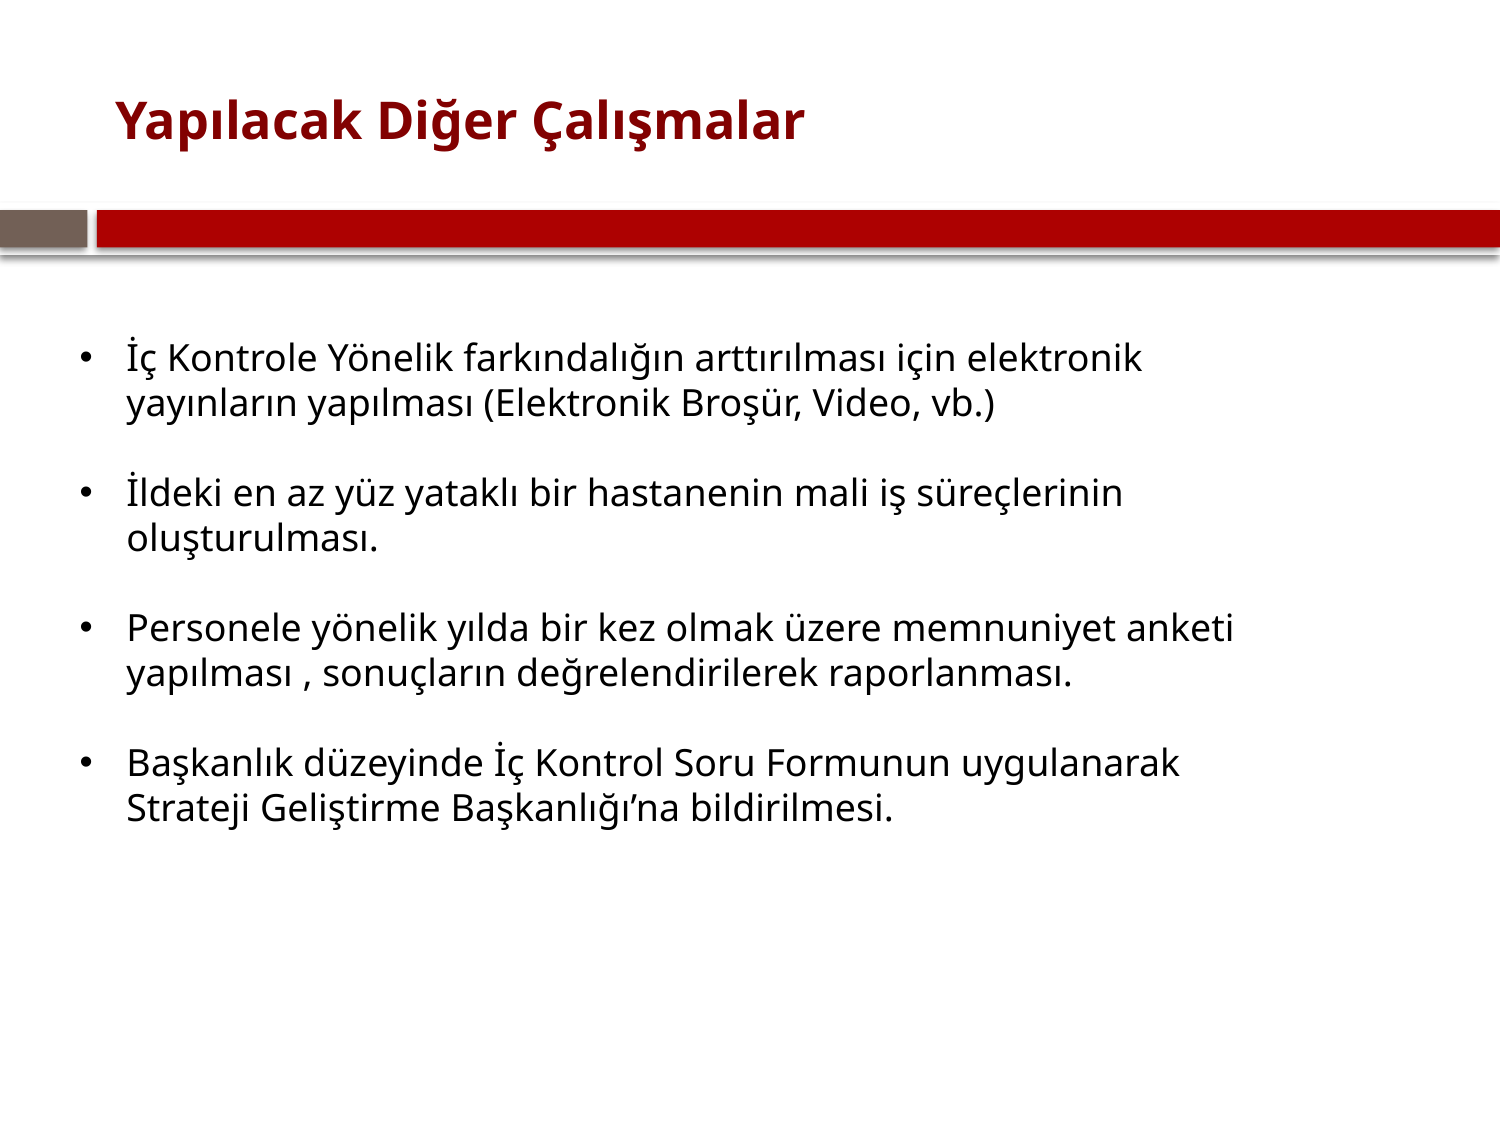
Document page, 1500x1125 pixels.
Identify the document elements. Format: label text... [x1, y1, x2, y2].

title Yapılacak Diğer Çalışmalar [100, 37, 1438, 200]
text_box İç Kontrole Yönelik farkındalığın arttırılması için elektronik yayınların yapılması (Elektronik Broşür, Video, vb.) İldeki en az yüz yataklı bir hastanenin mali iş süreçlerinin oluşturulması. Personele yönelik yılda bir kez olmak üzere memnuniyet anketi yapılması , sonuçların değrelendirilerek raporlanması. Başkanlık düzeyinde İç Kontrol Soru Formunun uygulanarak Strateji Geliştirme Başkanlığı’na bildirilmesi. [64, 326, 1258, 971]
